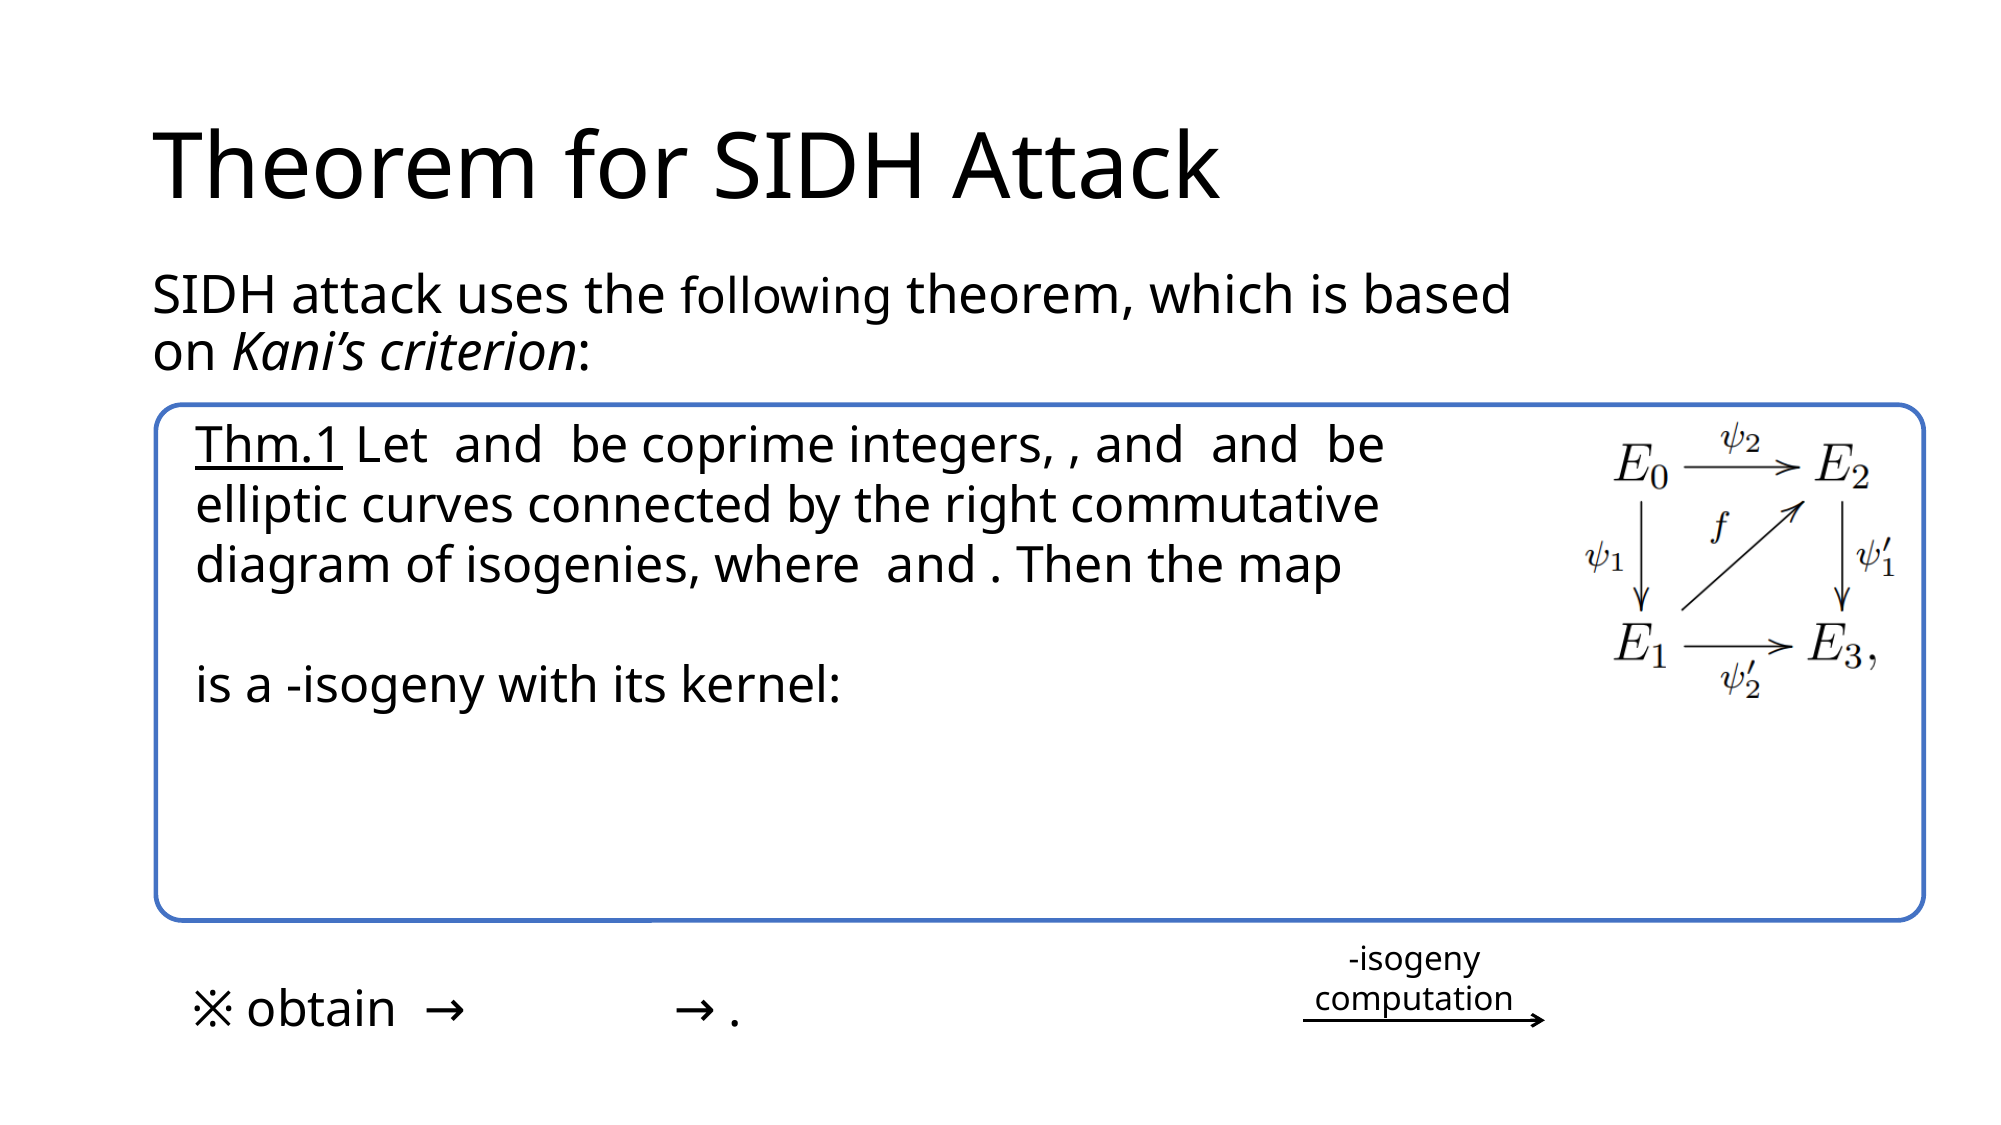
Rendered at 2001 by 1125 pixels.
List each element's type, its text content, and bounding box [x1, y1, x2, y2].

picture [1549, 405, 1952, 723]
list SIDH attack uses the following theorem, which is based on Kani’s criterion: [137, 259, 1550, 391]
text_box [154, 403, 1925, 922]
title Theorem for SIDH Attack [137, 59, 1863, 278]
